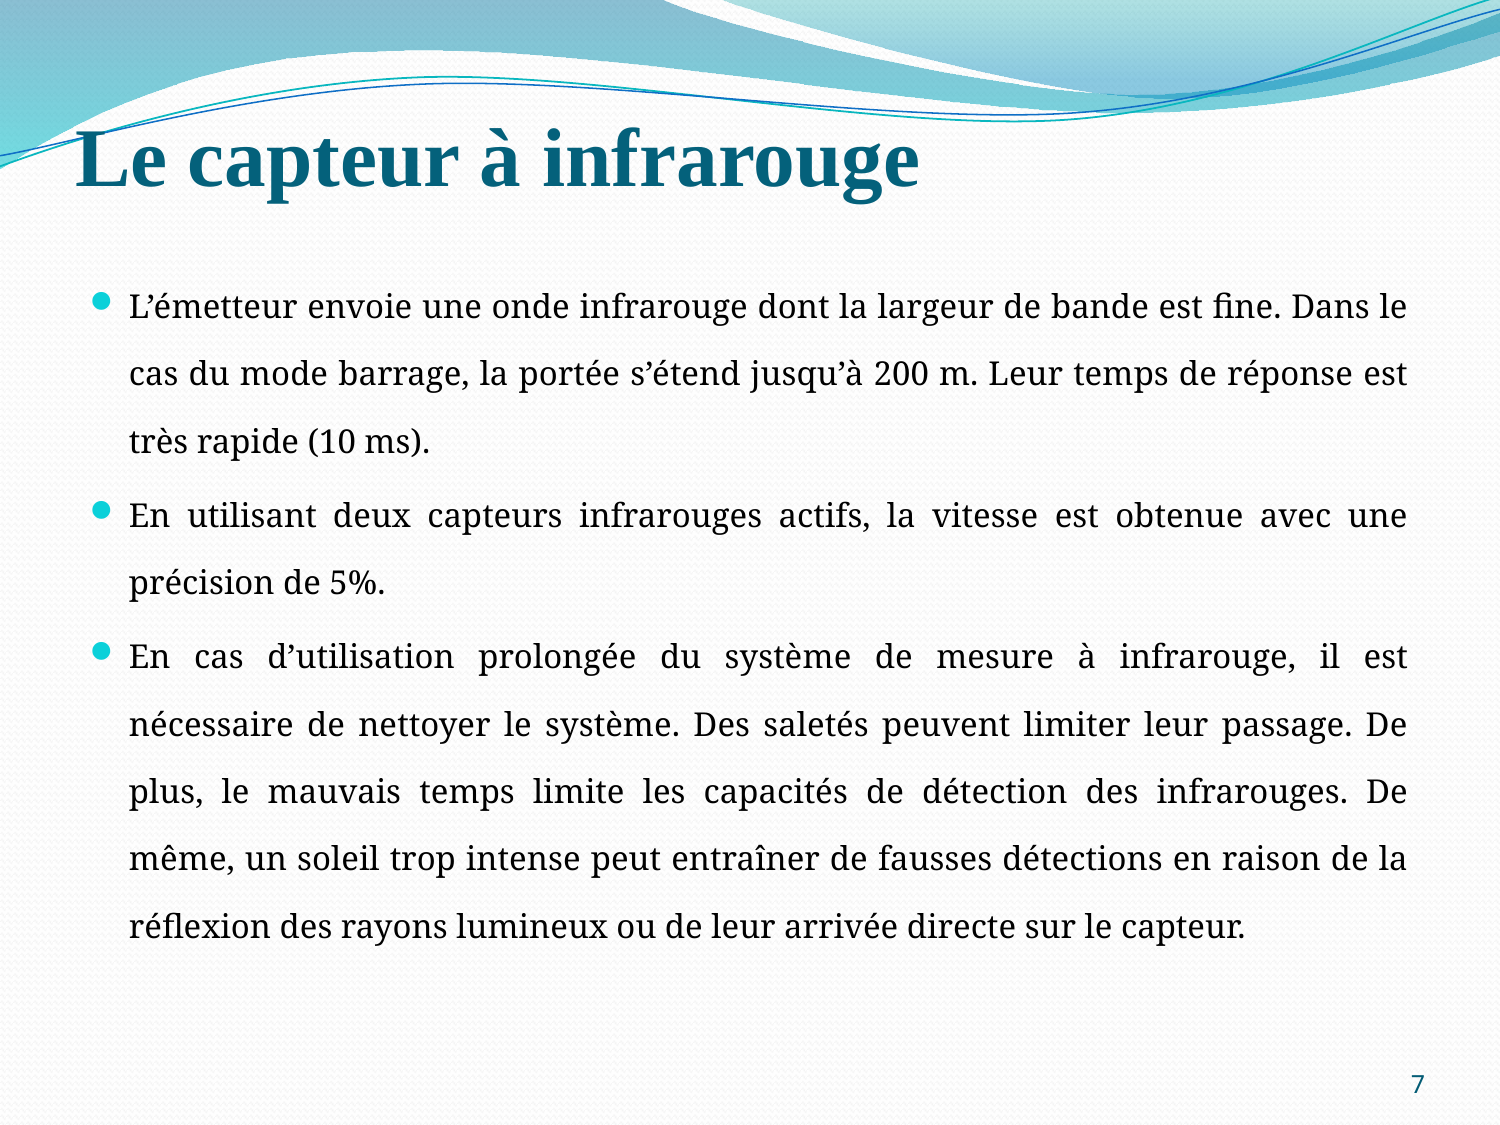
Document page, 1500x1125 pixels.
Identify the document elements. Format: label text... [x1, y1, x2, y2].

title Le capteur à infrarouge [75, 115, 1425, 249]
list L’émetteur envoie une onde infrarouge dont la largeur de bande est fine. Dans le cas du mode barrage, la portée s’étend jusqu’à 200 m. Leur temps de réponse est très rapide (10 ms). En utilisant deux capteurs infrarouges actifs, la vitesse est obtenue avec une précision de 5%. En cas d’utilisation prolongée du système de mesure à infrarouge, il est nécessaire de nettoyer le système. Des saletés peuvent limiter leur passage. De plus, le mauvais temps limite les capacités de détection des infrarouges. De même, un soleil trop intense peut entraîner de fausses détections en raison de la réflexion des rayons lumineux ou de leur arrivée directe sur le capteur. [75, 249, 1425, 970]
slide_number 7 [1299, 1042, 1425, 1103]
